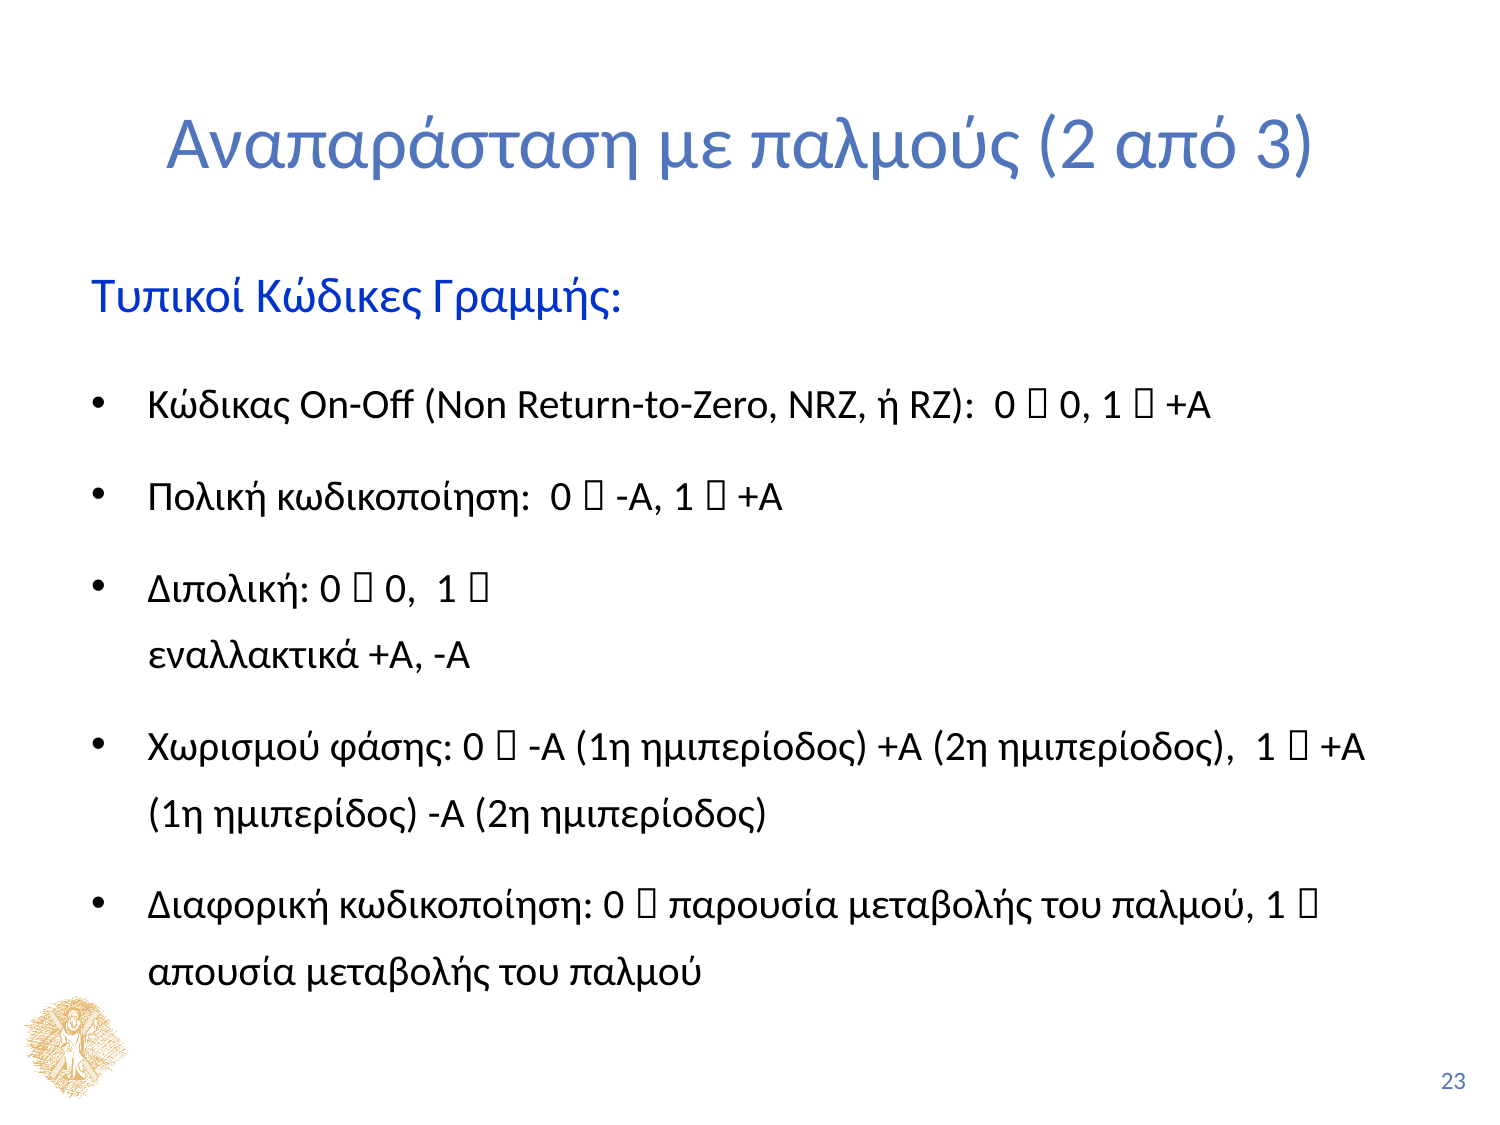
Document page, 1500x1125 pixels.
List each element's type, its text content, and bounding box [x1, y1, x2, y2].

list Τυπικοί Κώδικες Γραμμής: Κώδικας On-Off (Non Return-to-Zero, NRZ, ή RZ): 0  0, 1  +Α Πολική κωδικοποίηση: 0  -Α, 1  +Α Διπολική: 0  0, 1  εναλλακτικά +Α, -Α Χωρισμού φάσης: 0  -Α (1η ημιπερίοδος) +Α (2η ημιπερίοδος), 1  +Α (1η ημιπερίδος) -Α (2η ημιπερίοδος) Διαφορική κωδικοποίηση: 0  παρουσία μεταβολής του παλμού, 1  απουσία μεταβολής του παλμού [76, 255, 1427, 1083]
title Αναπαράσταση με παλμούς (2 από 3) [75, 45, 1425, 233]
picture [17, 986, 137, 1103]
